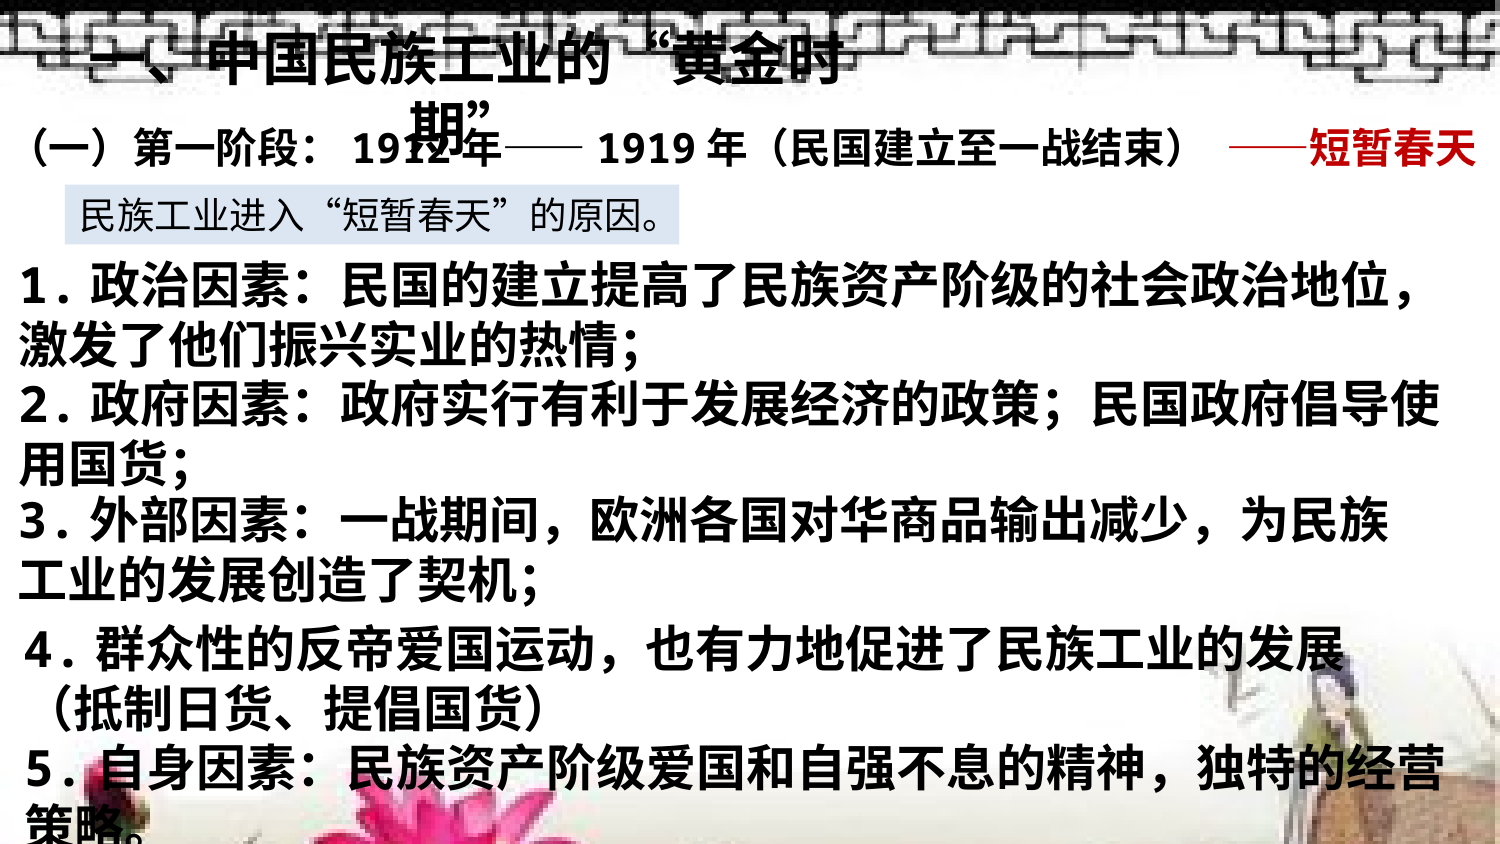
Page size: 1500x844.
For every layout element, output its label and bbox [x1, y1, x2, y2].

list [0, 0, 1500, 844]
